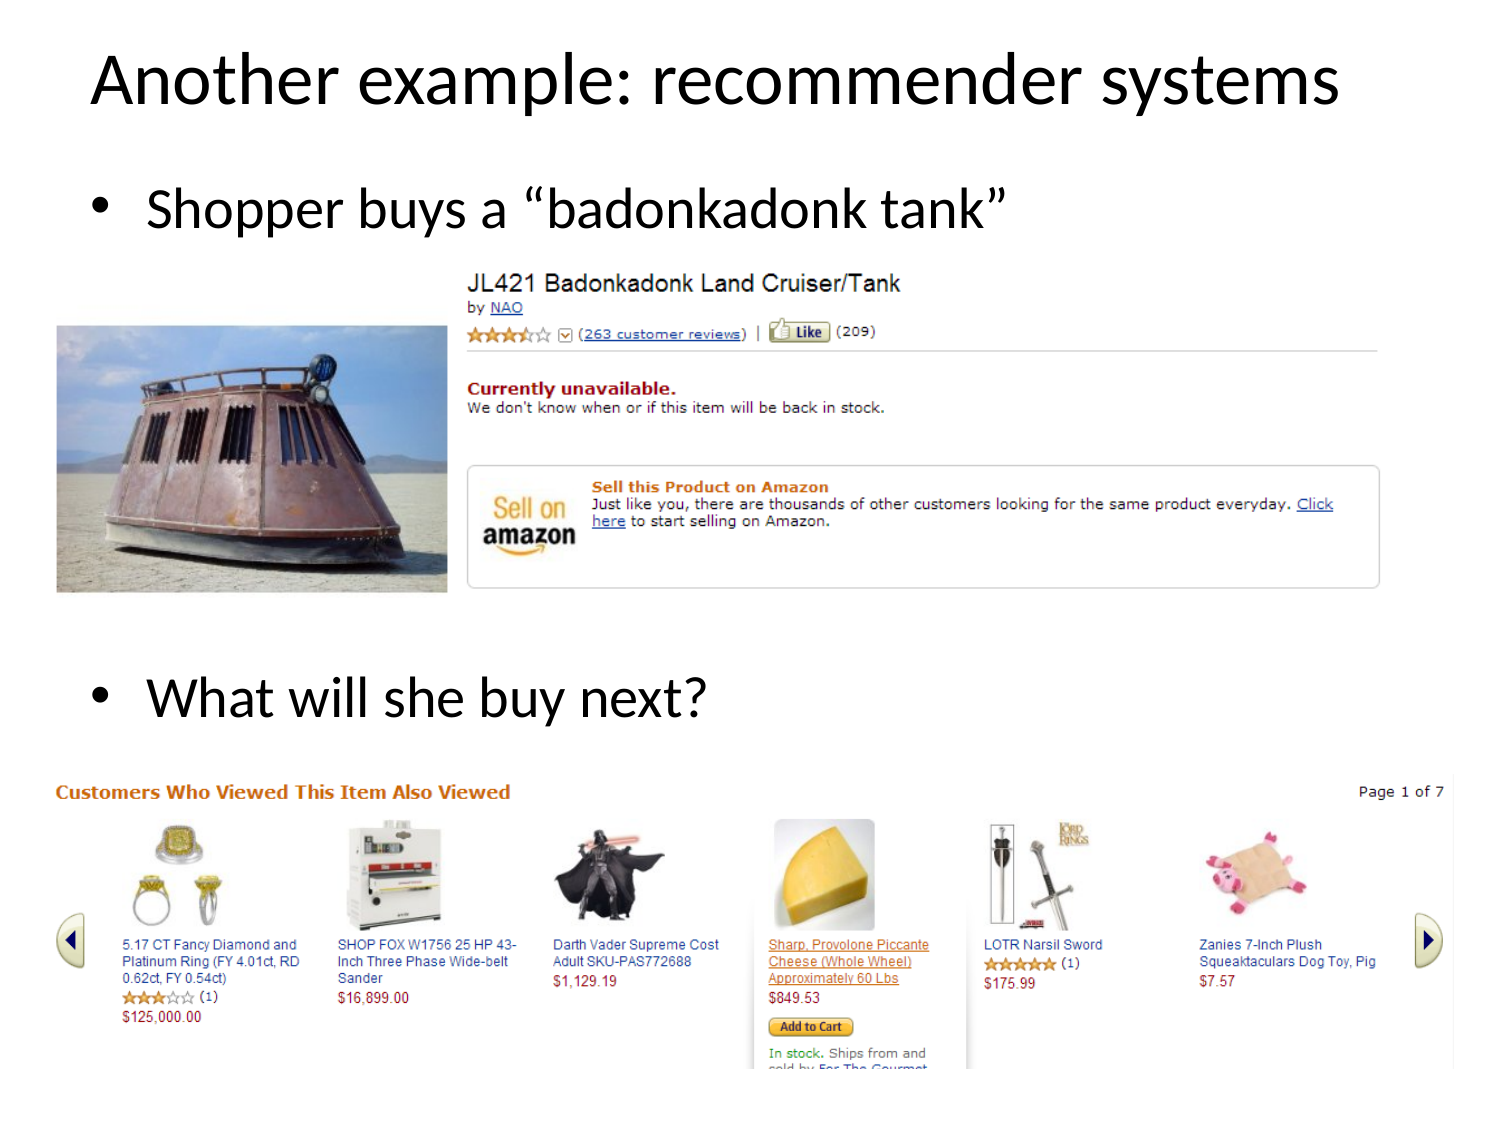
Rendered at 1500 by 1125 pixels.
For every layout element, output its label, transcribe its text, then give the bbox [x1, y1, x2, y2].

list Shopper buys a “badonkadonk tank” What will she buy next? [74, 162, 1426, 773]
title Another example: recommender systems [74, 0, 1426, 151]
picture [49, 774, 1455, 1069]
picture [49, 262, 1395, 600]
